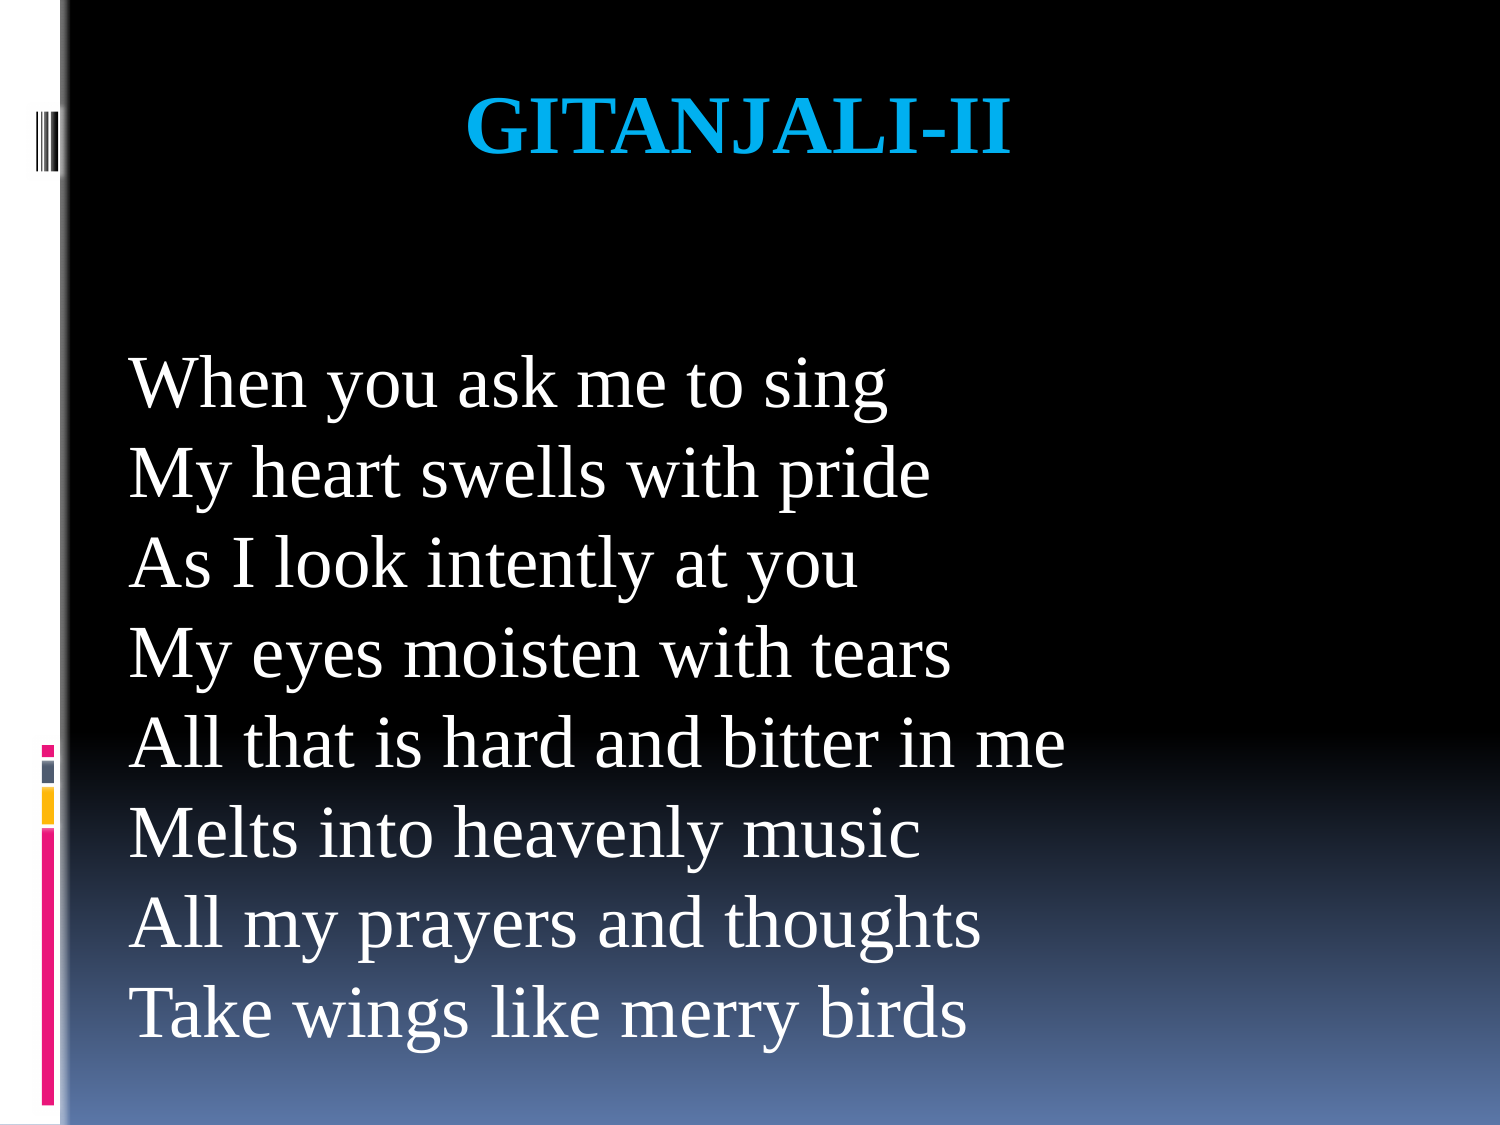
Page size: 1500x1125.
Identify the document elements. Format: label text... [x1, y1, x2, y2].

title GITANJALI-II [76, 62, 1427, 250]
subtitle When you ask me to sing My heart swells with pride As I look intently at you My eyes moisten with tears All that is hard and bitter in me Melts into heavenly music All my prayers and thoughts Take wings like merry birds [37, 324, 1500, 1125]
